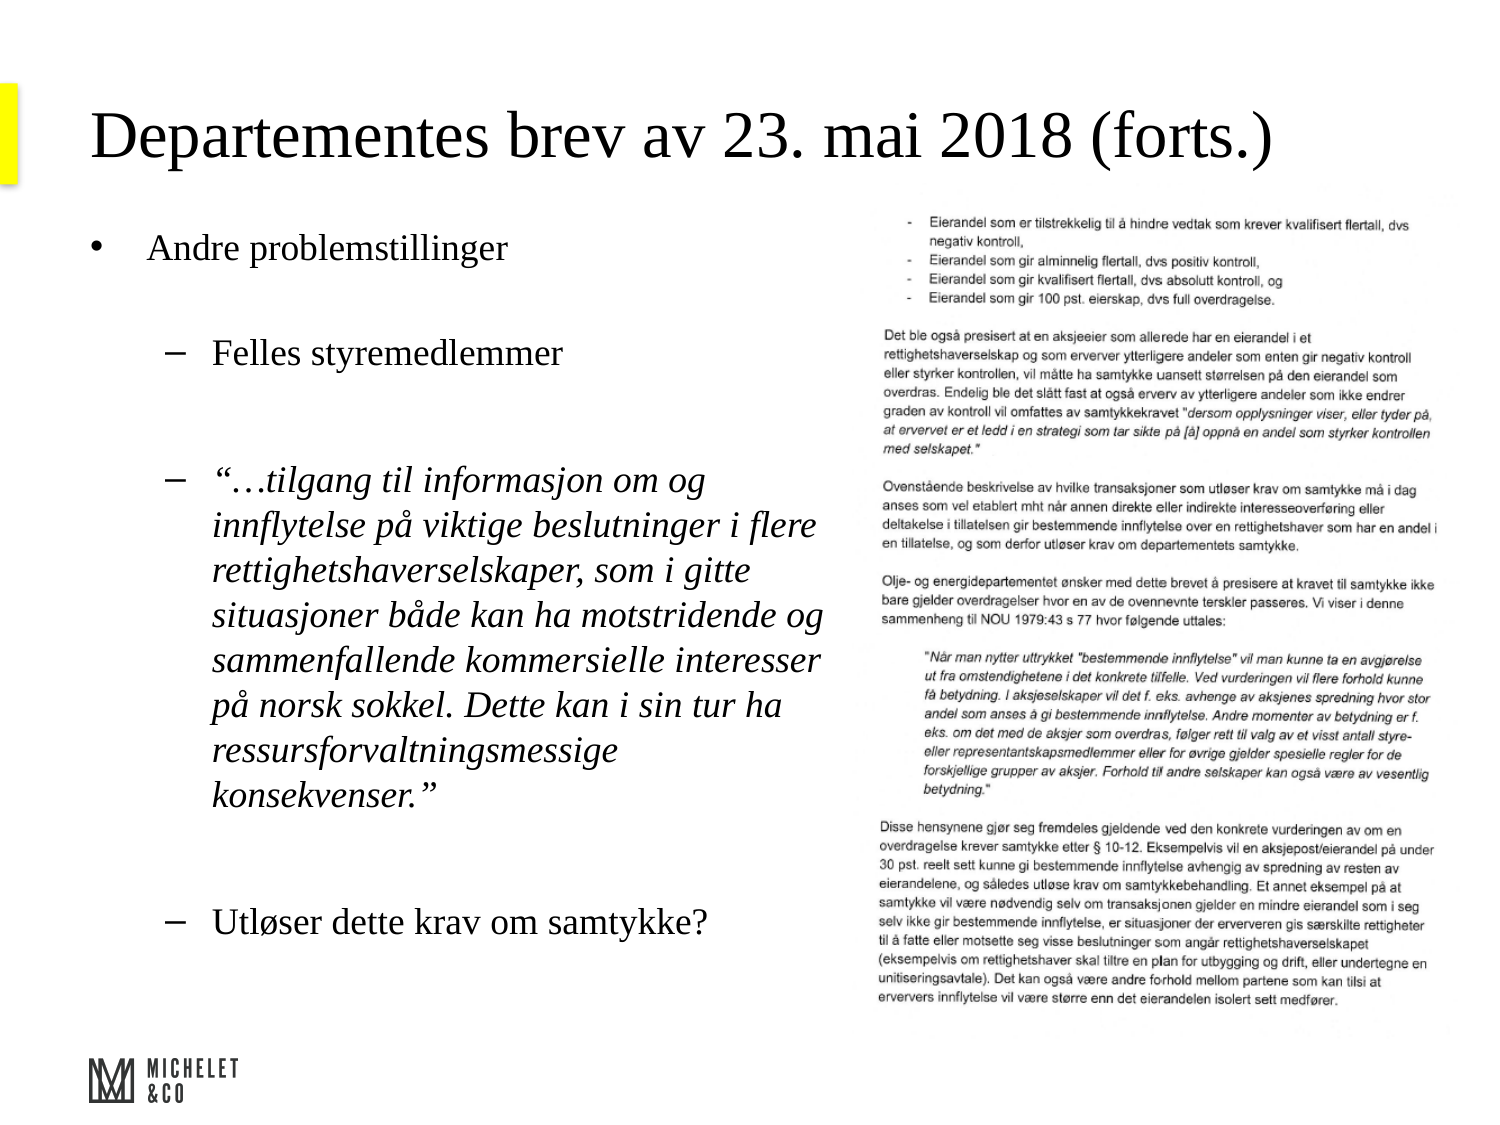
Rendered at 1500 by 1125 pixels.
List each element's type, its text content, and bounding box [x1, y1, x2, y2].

picture [851, 183, 1460, 1039]
list Andre problemstillinger Felles styremedlemmer “…tilgang til informasjon om og innflytelse på viktige beslutninger i flere rettighetshaverselskaper, som i gitte situasjoner både kan ha motstridende og sammenfallende kommersielle interesser på norsk sokkel. Dette kan i sin tur ha ressursforvaltningsmessige konsekvenser.” Utløser dette krav om samtykke? [75, 215, 840, 1054]
title Departementes brev av 23. mai 2018 (forts.) [75, 37, 1425, 225]
picture [89, 1058, 238, 1103]
